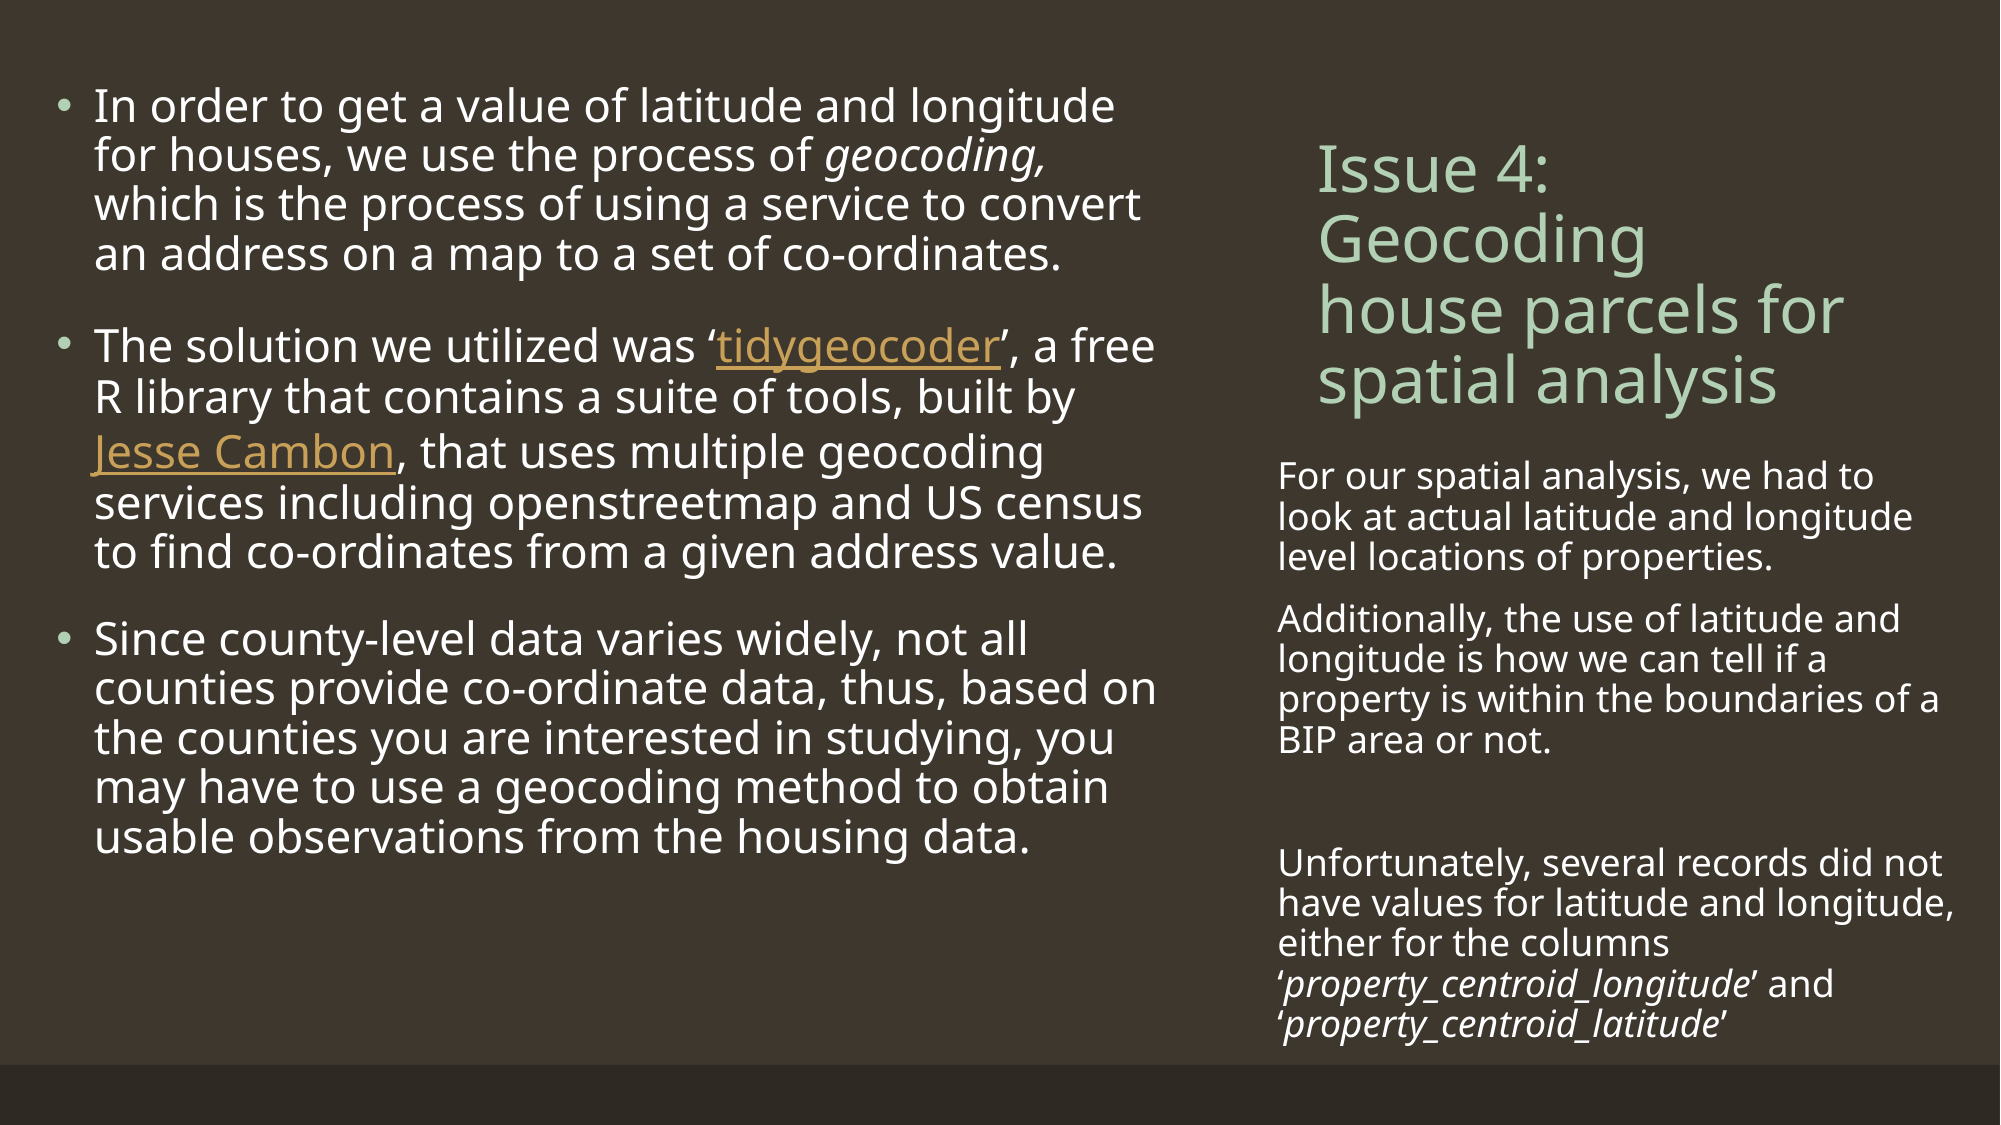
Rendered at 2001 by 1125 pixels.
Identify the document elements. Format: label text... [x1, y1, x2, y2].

list For our spatial analysis, we had to look at actual latitude and longitude level locations of properties. Additionally, the use of latitude and longitude is how we can tell if a property is within the boundaries of a BIP area or not. Unfortunately, several records did not have values for latitude and longitude, either for the columns ‘property_centroid_longitude’ and ‘property_centroid_latitude’ [1262, 450, 1975, 888]
list In order to get a value of latitude and longitude for houses, we use the process of geocoding, which is the process of using a service to convert an address on a map to a set of co-ordinates. The solution we utilized was ‘tidygeocoder’, a free R library that contains a suite of tools, built by Jesse Cambon, that uses multiple geocoding services including openstreetmap and US census to find co-ordinates from a given address value. Since county-level data varies widely, not all counties provide co-ordinate data, thus, based on the counties you are interested in studying, you may have to use a geocoding method to obtain usable observations from the housing data. [41, 75, 1188, 975]
title Issue 4: Geocoding house parcels for spatial analysis [1302, 112, 1866, 425]
